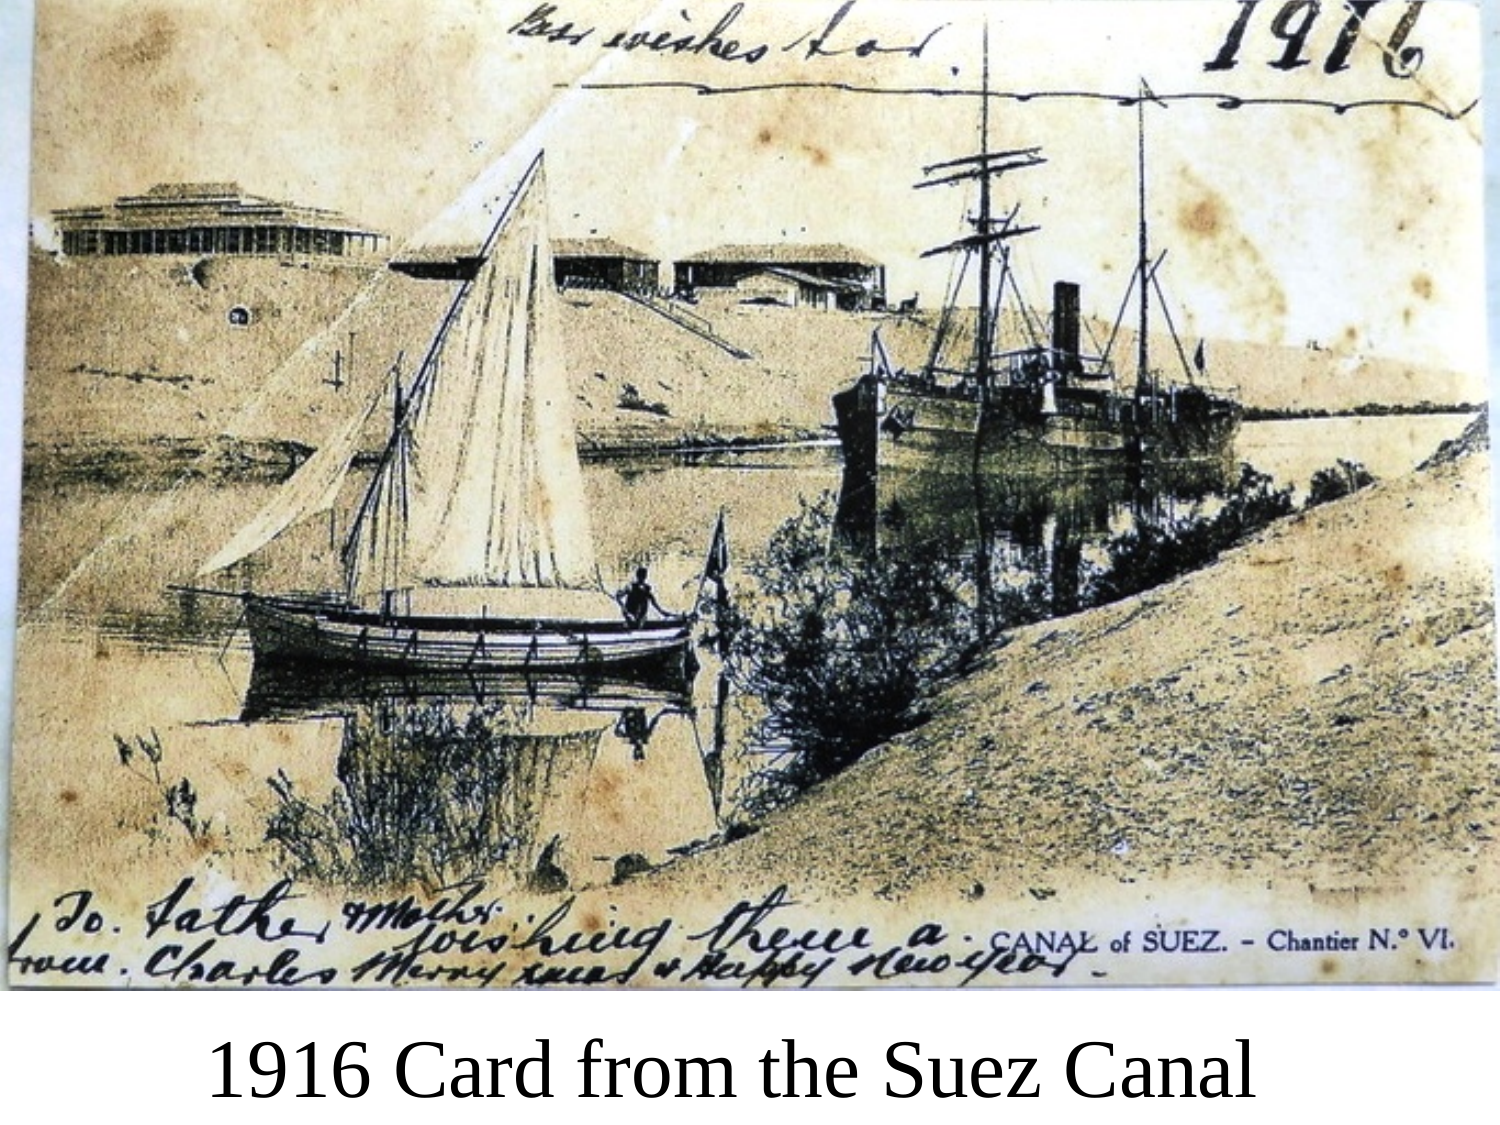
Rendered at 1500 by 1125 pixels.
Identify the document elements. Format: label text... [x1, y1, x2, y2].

picture [0, 0, 1500, 991]
title 1916 Card from the Suez Canal [29, 1023, 1436, 1106]
